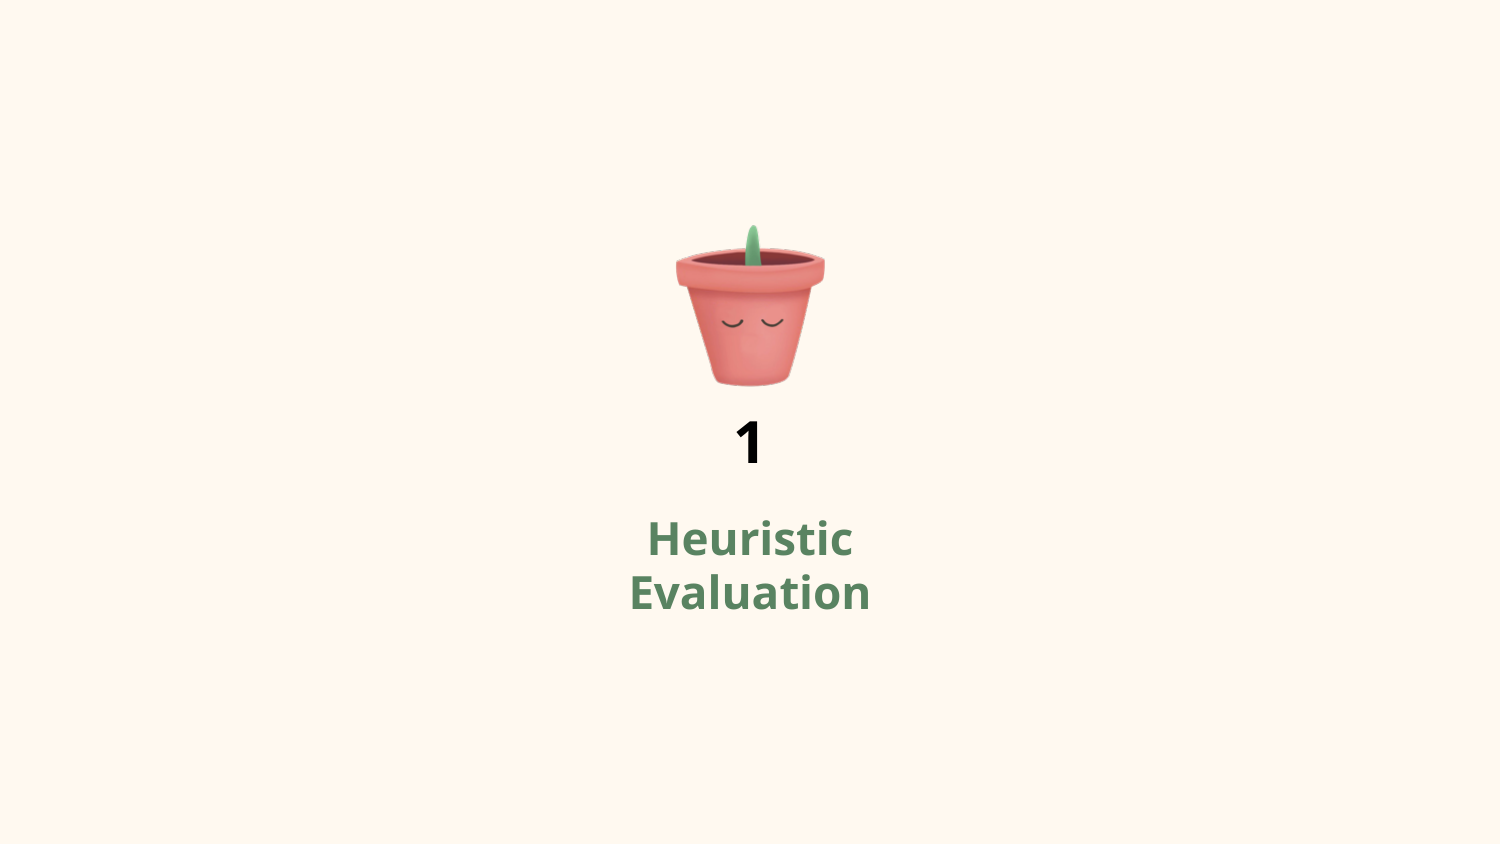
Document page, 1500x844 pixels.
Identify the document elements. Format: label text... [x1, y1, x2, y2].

text_box 1 [711, 421, 789, 491]
picture [673, 207, 827, 413]
text_box Heuristic Evaluation [581, 494, 919, 635]
